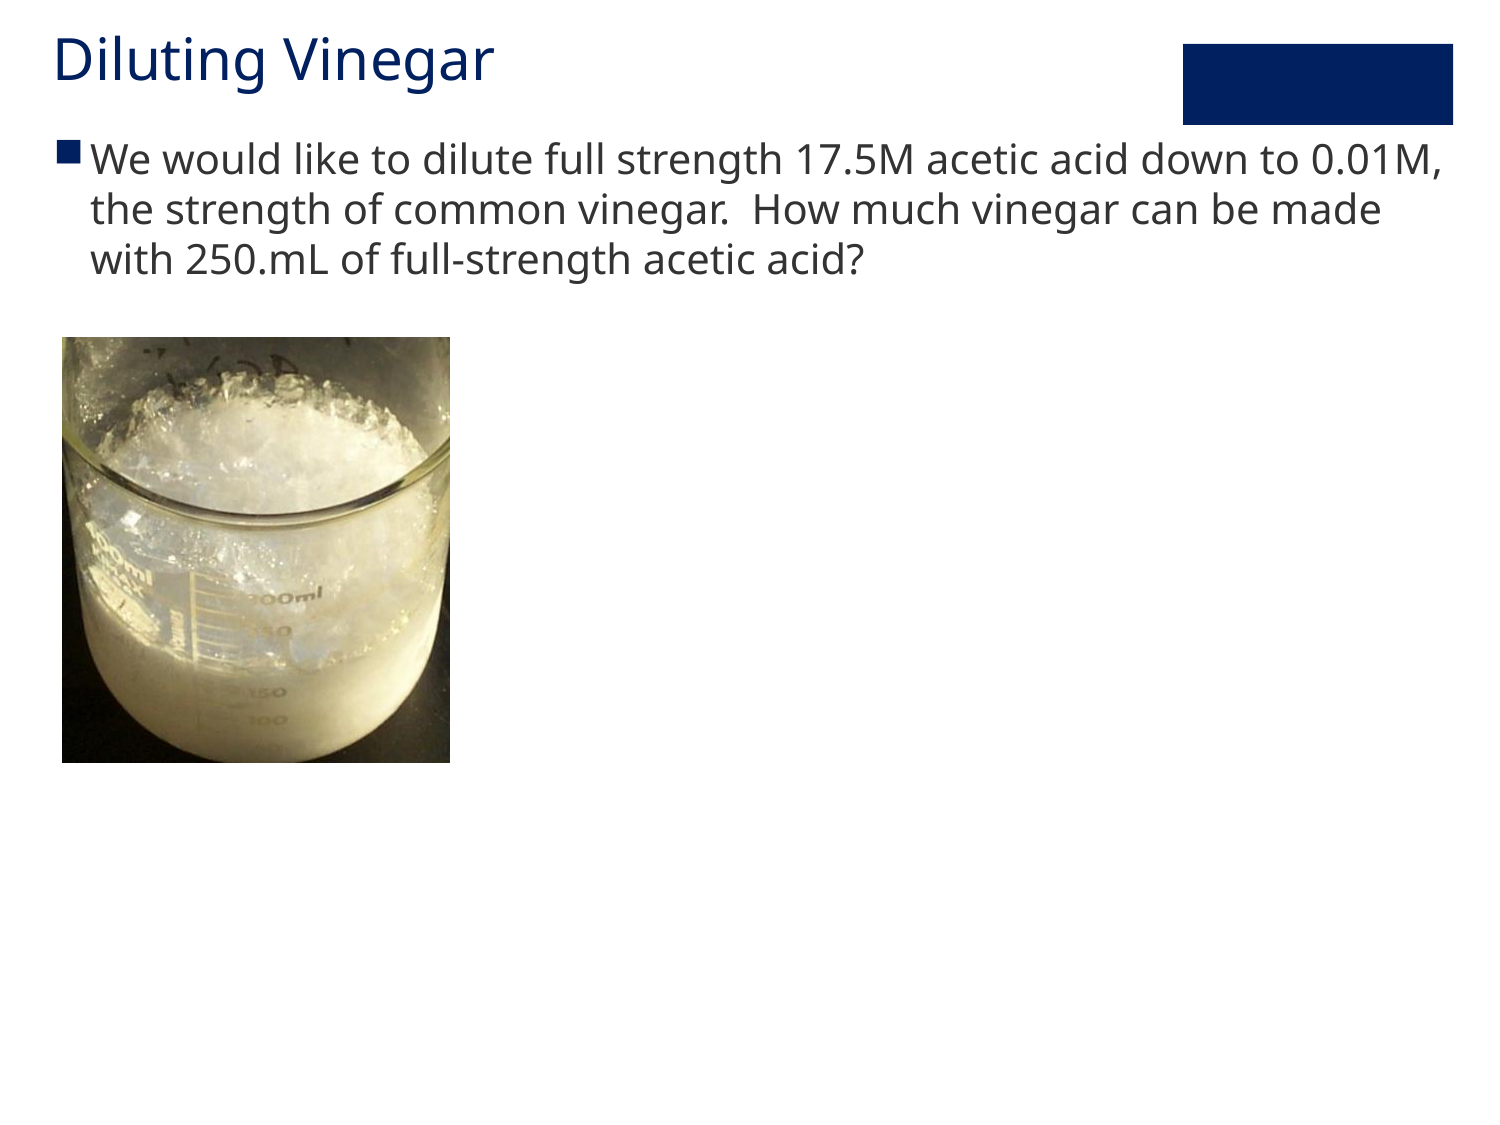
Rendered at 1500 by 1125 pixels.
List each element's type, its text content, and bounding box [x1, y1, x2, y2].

picture [61, 336, 451, 763]
list We would like to dilute full strength 17.5M acetic acid down to 0.01M, the strength of common vinegar. How much vinegar can be made with 250.mL of full-strength acetic acid? [37, 124, 1463, 613]
title Diluting Vinegar [37, 0, 1176, 101]
